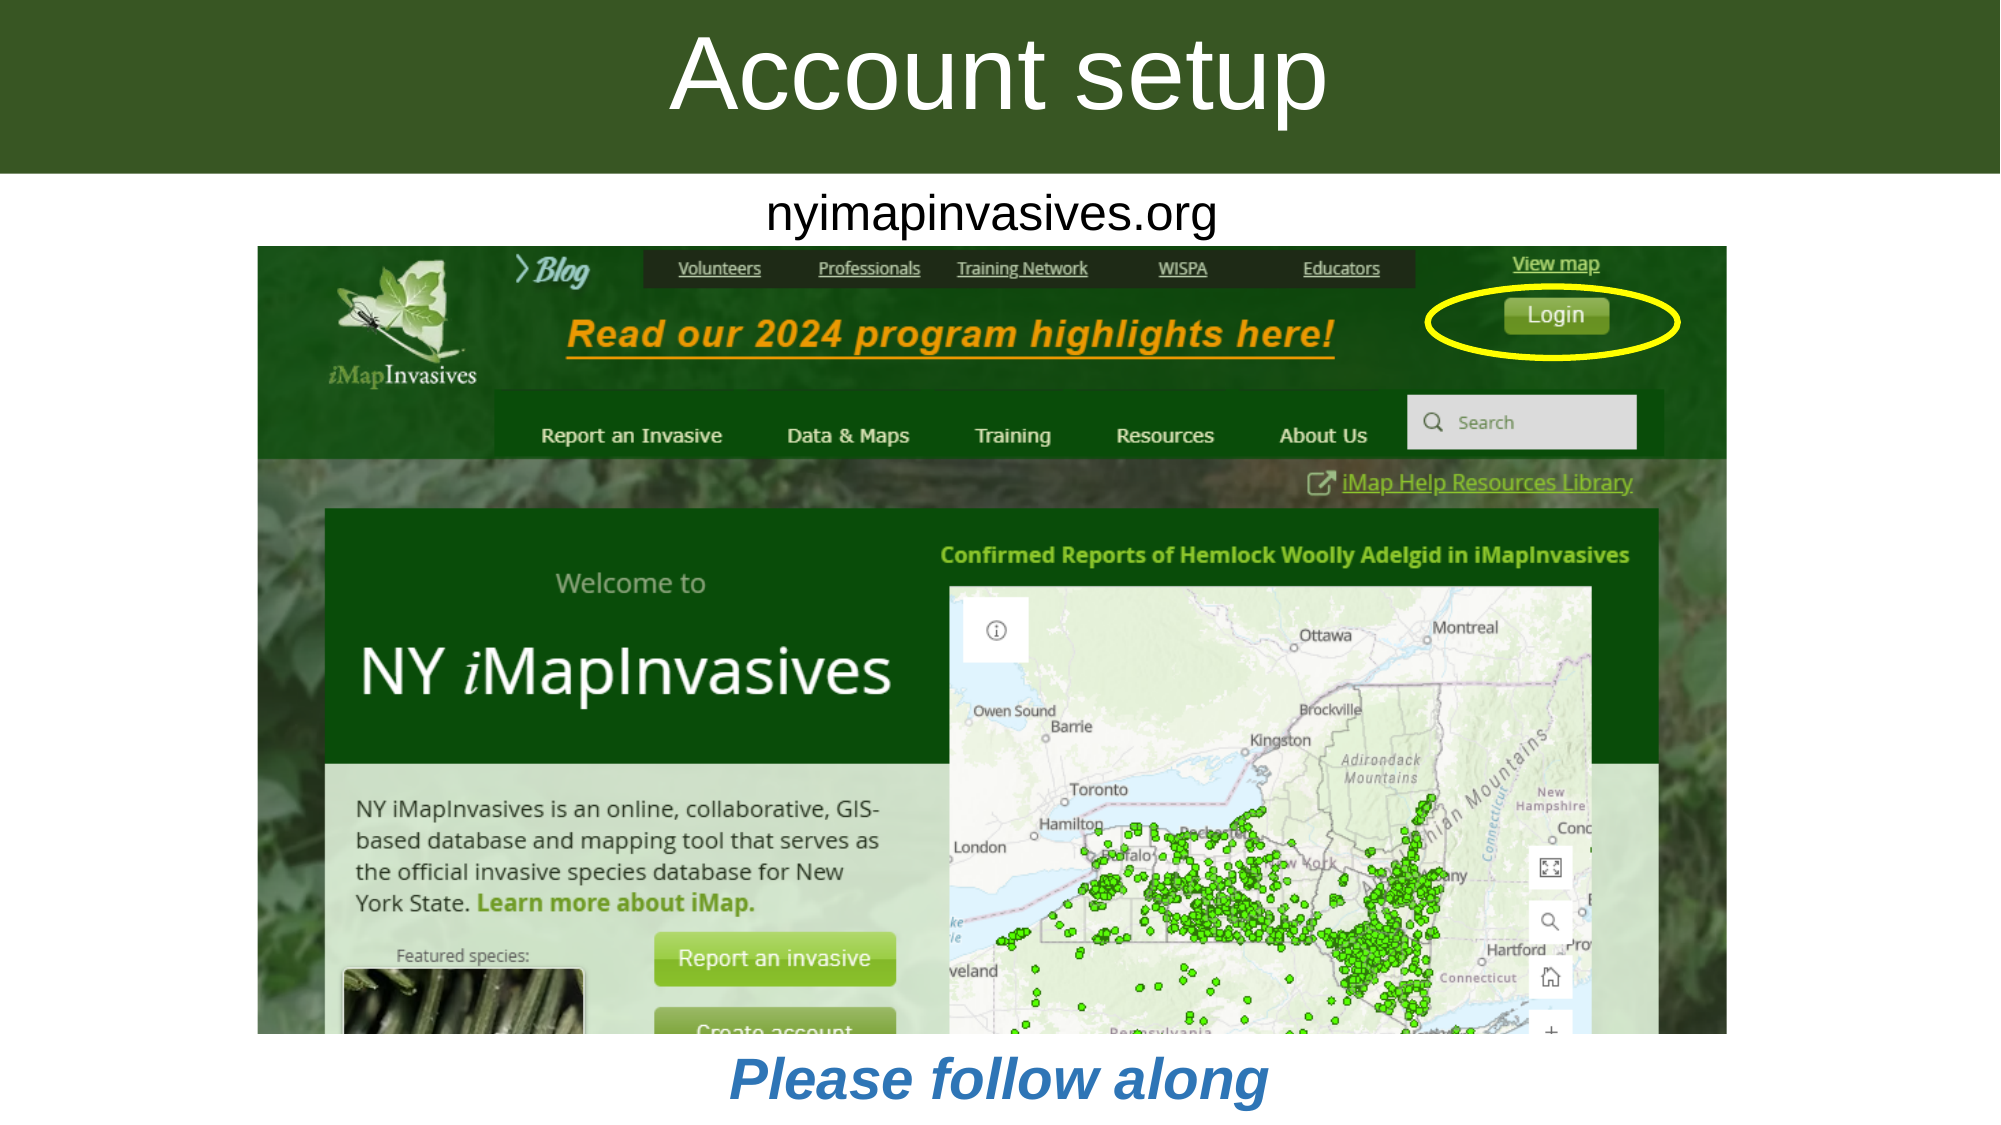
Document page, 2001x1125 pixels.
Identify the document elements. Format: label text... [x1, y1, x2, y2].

text_box Please follow along [447, 1034, 1553, 1119]
text_box nyimapinvasives.org [0, 174, 1985, 248]
picture [257, 246, 1727, 1034]
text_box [0, 0, 2000, 174]
